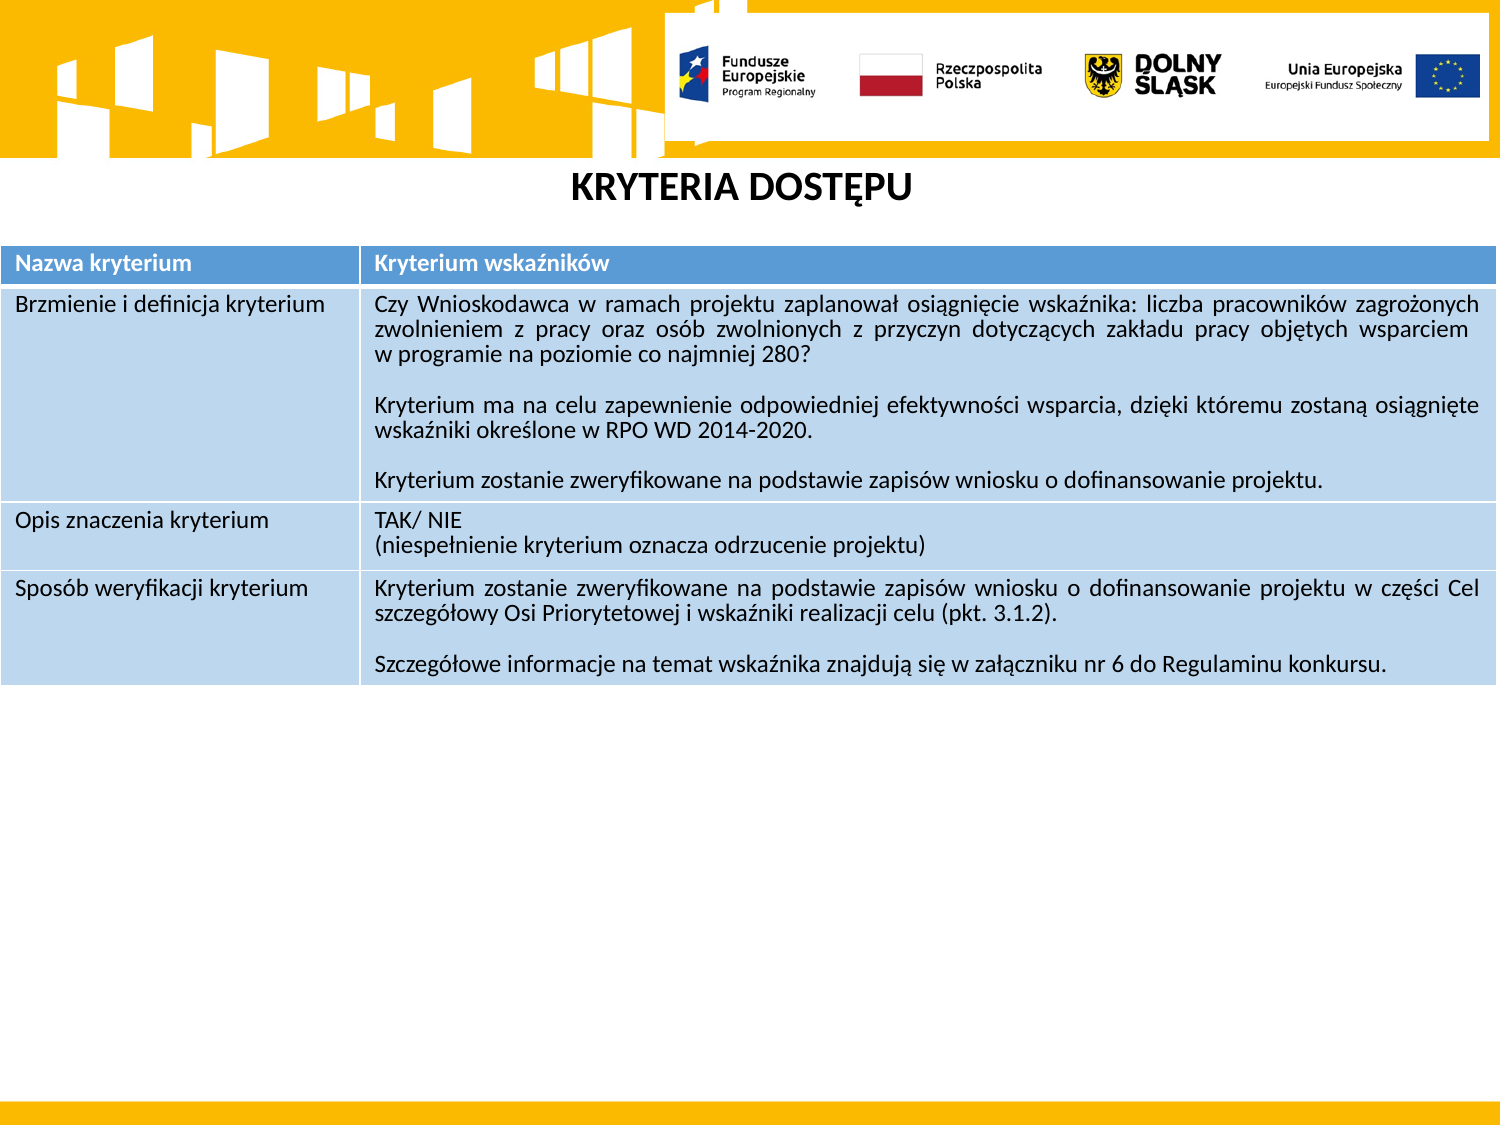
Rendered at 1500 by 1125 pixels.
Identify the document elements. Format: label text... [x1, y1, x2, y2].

table_cell Czy Wnioskodawca w ramach projektu zaplanował osiągnięcie wskaźnika: liczba pracowników zagrożonych zwolnieniem z pracy oraz osób zwolnionych z przyczyn dotyczących zakładu pracy objętych wsparciem w programie na poziomie co najmniej 280? Kryterium ma na celu zapewnienie odpowiedniej efektywności wsparcia, dzięki któremu zostaną osiągnięte wskaźniki określone w RPO WD 2014-2020. Kryterium zostanie zweryfikowane na podstawie zapisów wniosku o dofinansowanie projektu. [361, 289, 1496, 501]
table_header Nazwa kryterium [1, 246, 359, 284]
list KRYTERIA DOSTĘPU [33, 156, 1452, 245]
table_cell Sposób weryfikacji kryterium [1, 571, 359, 685]
table_cell TAK/ NIE (niespełnienie kryterium oznacza odrzucenie projektu) [361, 503, 1496, 570]
picture [0, 0, 787, 245]
picture [0, 0, 1500, 1125]
table_cell Opis znaczenia kryterium [1, 503, 359, 570]
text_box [787, 0, 1497, 156]
table_cell Brzmienie i definicja kryterium [1, 289, 359, 501]
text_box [664, 12, 1489, 141]
table_header Kryterium wskaźników [361, 246, 1496, 284]
table_cell Kryterium zostanie zweryfikowane na podstawie zapisów wniosku o dofinansowanie projektu w części Cel szczegółowy Osi Priorytetowej i wskaźniki realizacji celu (pkt. 3.1.2). Szczegółowe informacje na temat wskaźnika znajdują się w załączniku nr 6 do Regulaminu konkursu. [361, 571, 1496, 685]
